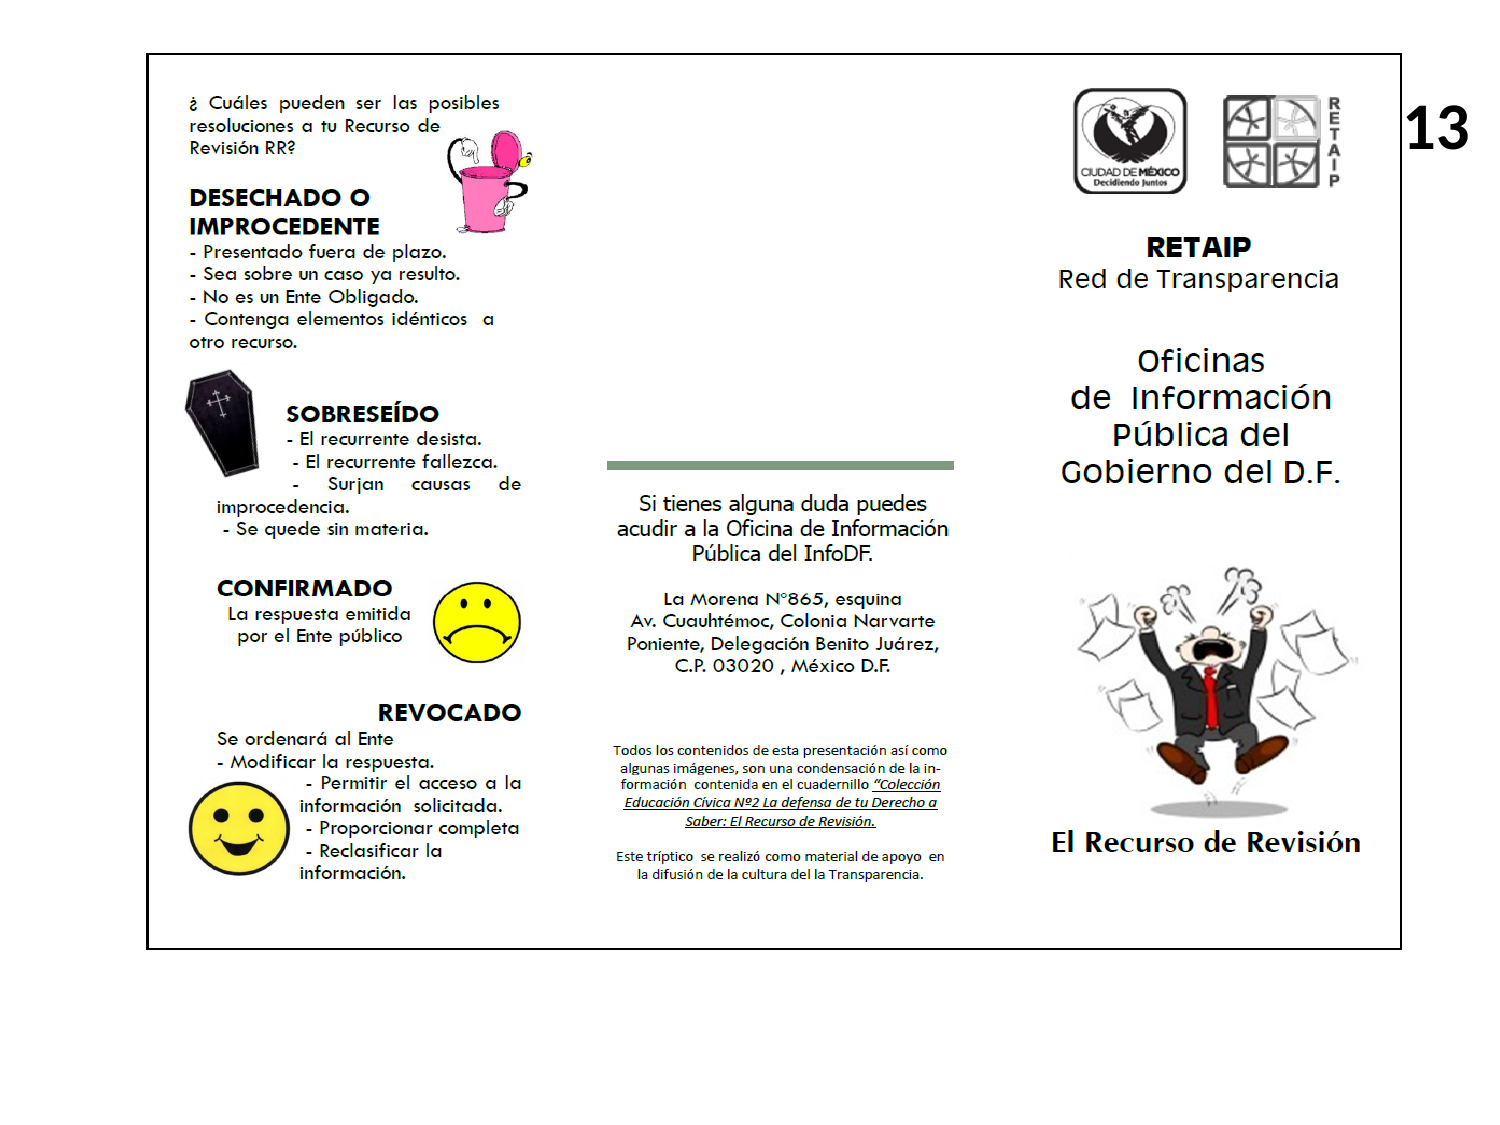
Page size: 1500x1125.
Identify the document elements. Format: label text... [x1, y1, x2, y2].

text_box 13 [1405, 75, 1496, 171]
picture [147, 54, 1400, 948]
